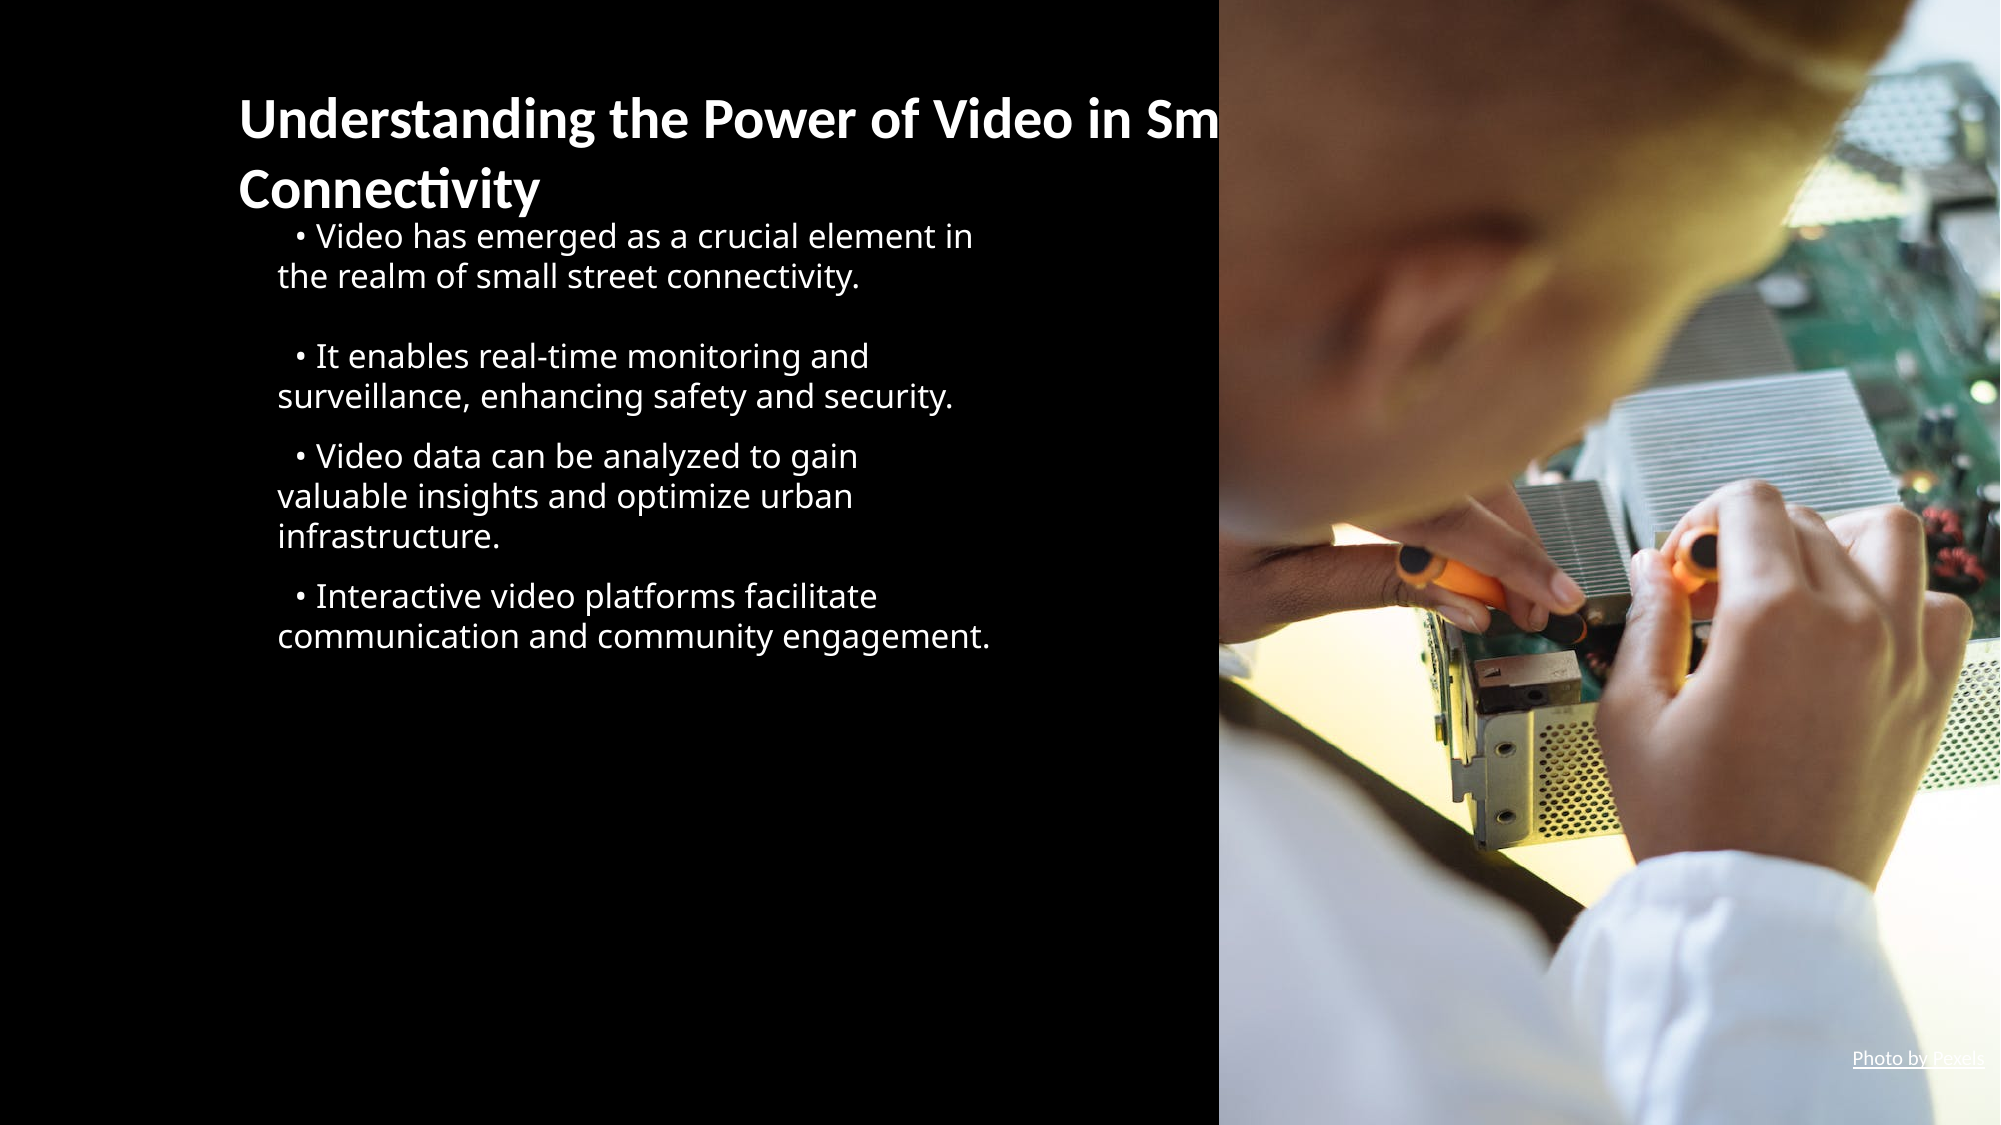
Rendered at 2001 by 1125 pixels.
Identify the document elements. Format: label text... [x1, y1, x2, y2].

text_box • Video data can be analyzed to gain valuable insights and optimize urban infrastructure. [262, 457, 1013, 533]
text_box • Video has emerged as a crucial element in the realm of small street connectivity. [262, 217, 1013, 293]
picture [1219, 0, 2000, 1125]
text_box • Interactive video platforms facilitate communication and community engagement. [262, 577, 1013, 653]
text_box • It enables real-time monitoring and surveillance, enhancing safety and security. [262, 337, 1013, 413]
text_box Understanding the Power of Video in Small Street Connectivity [225, 112, 1219, 188]
